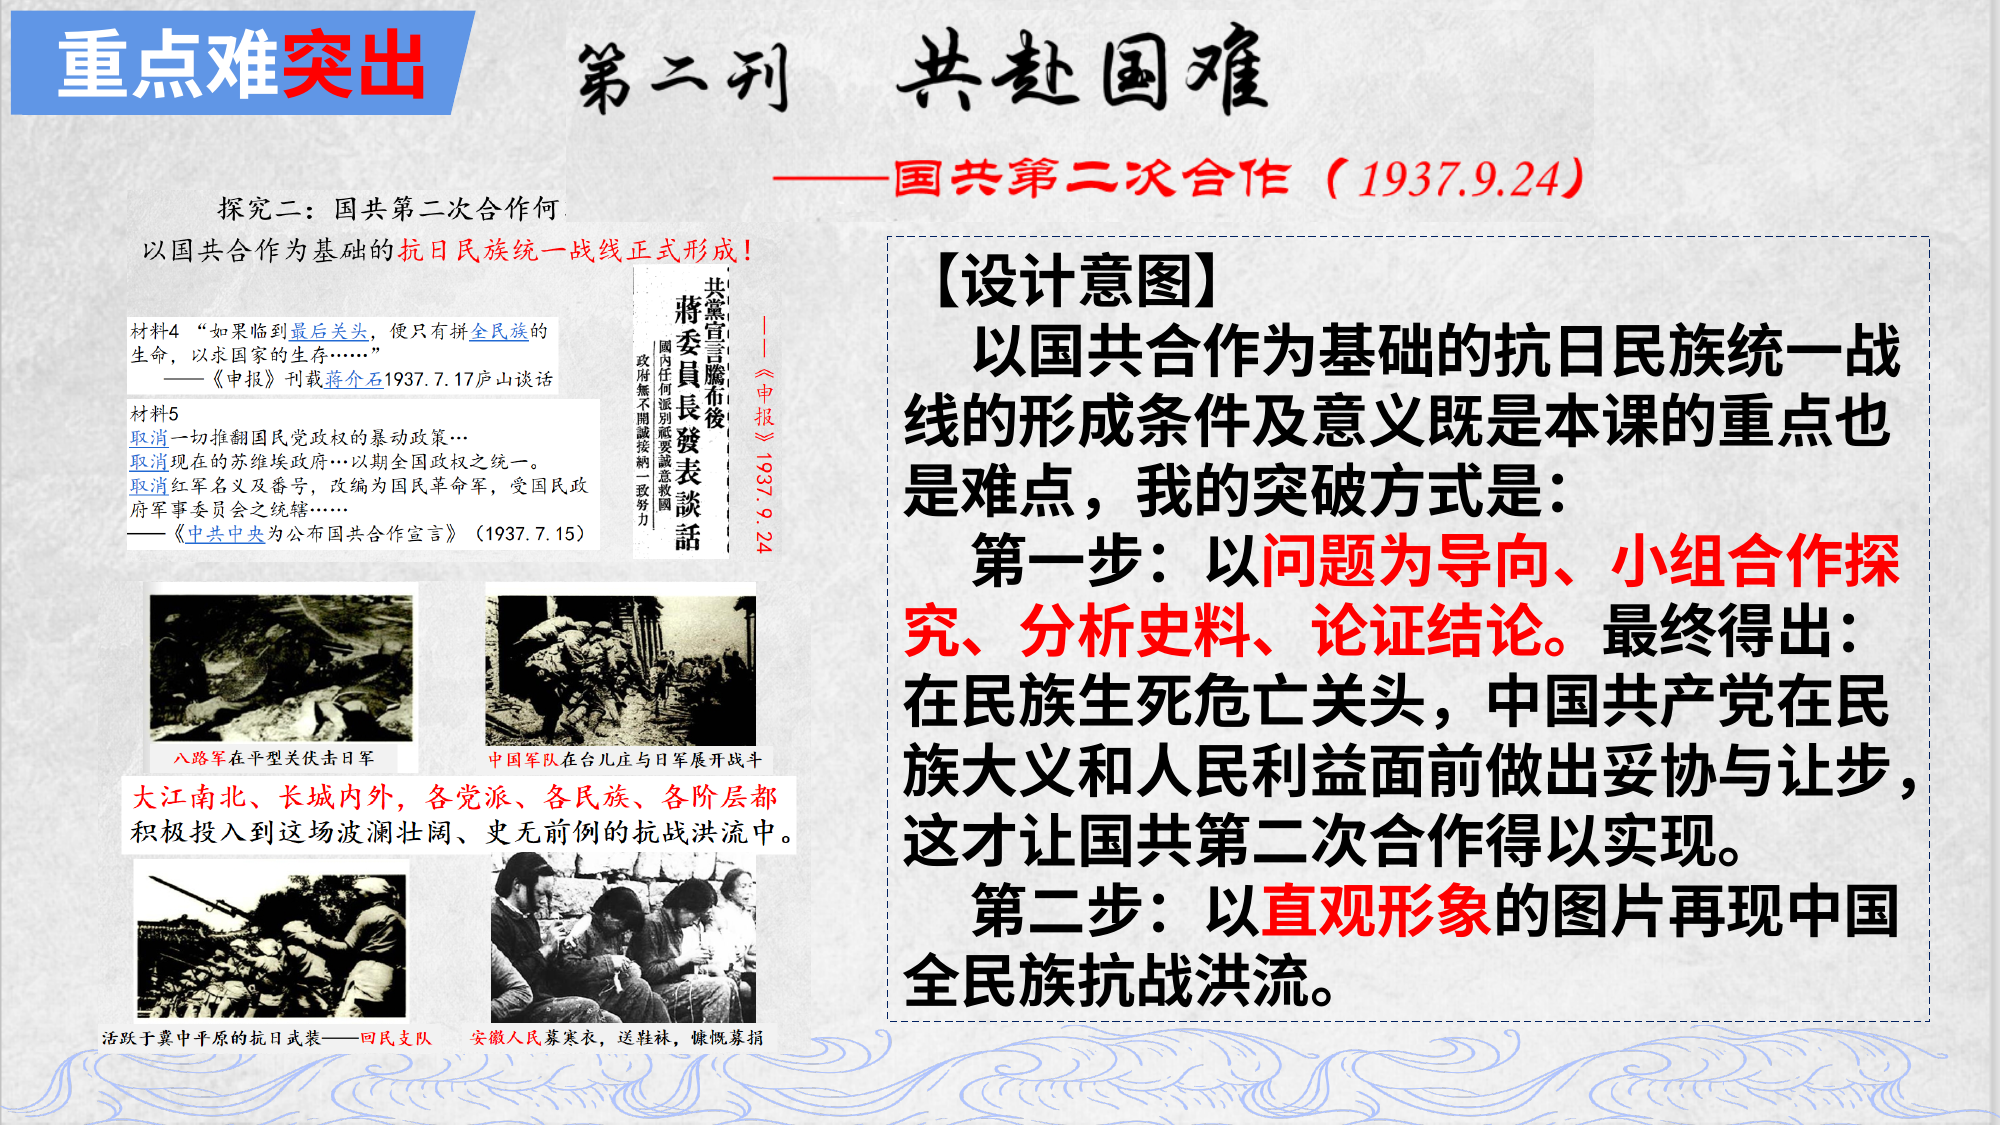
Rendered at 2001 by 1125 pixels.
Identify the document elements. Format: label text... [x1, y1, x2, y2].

text_box 【设计意图】 以国共合作为基础的抗日民族统一战线的形成条件及意义既是本课的重点也是难点，我的突破方式是： 第一步：以问题为导向、小组合作探究、分析史料、论证结论。最终得出：在民族生死危亡关头，中国共产党在民族大义和人民利益面前做出妥协与让步，这才让国共第二次合作得以实现。 第二步：以直观形象的图片再现中国全民族抗战洪流。 [887, 236, 1930, 1022]
text_box 重点难突出 [9, 9, 478, 117]
picture [0, 581, 2000, 1125]
picture [127, 10, 1594, 563]
